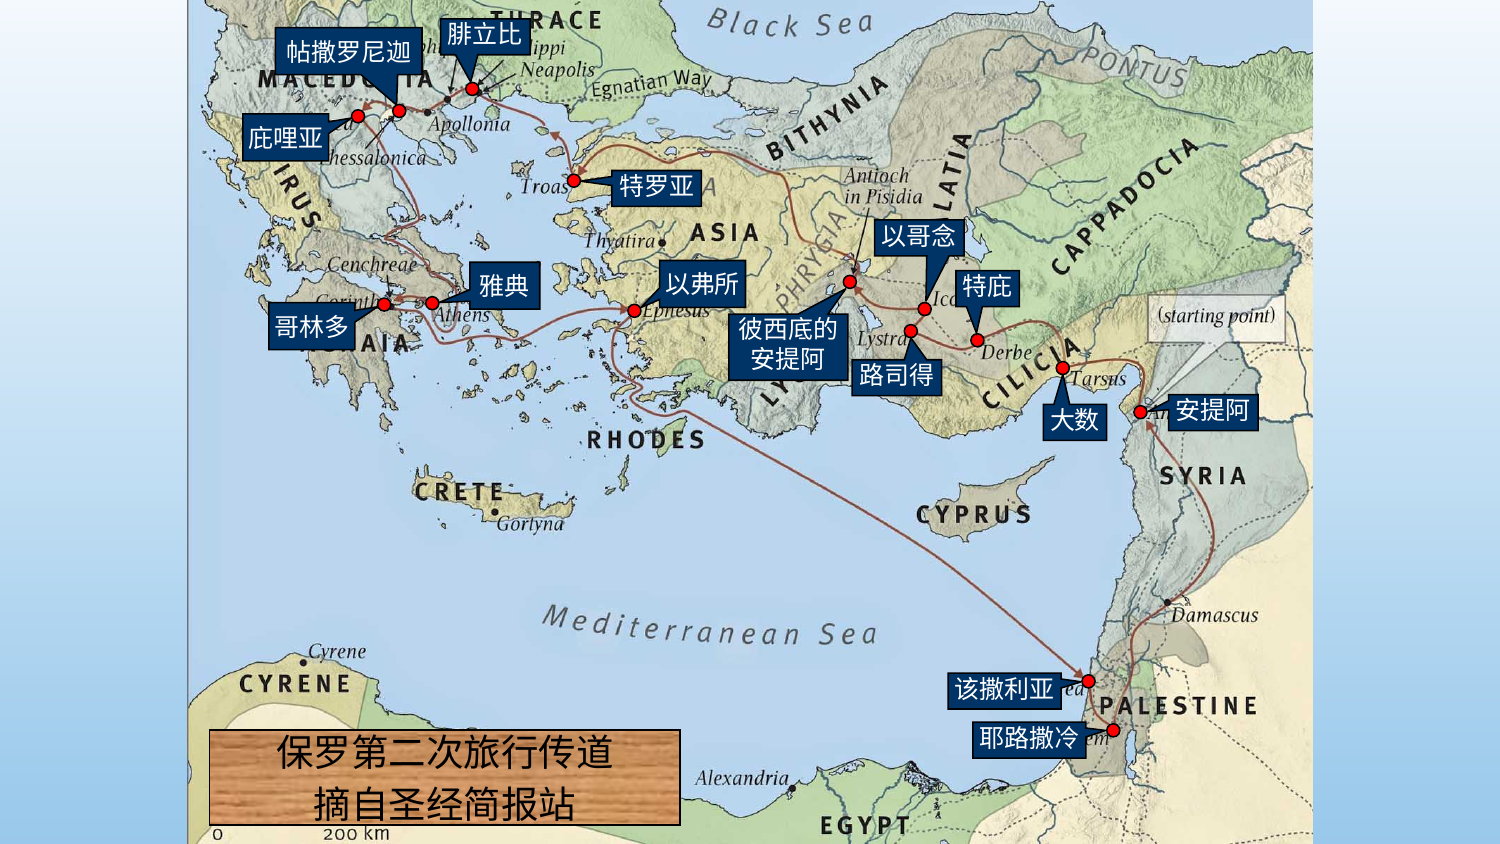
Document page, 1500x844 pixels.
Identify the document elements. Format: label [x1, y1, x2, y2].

picture [187, 0, 1313, 844]
